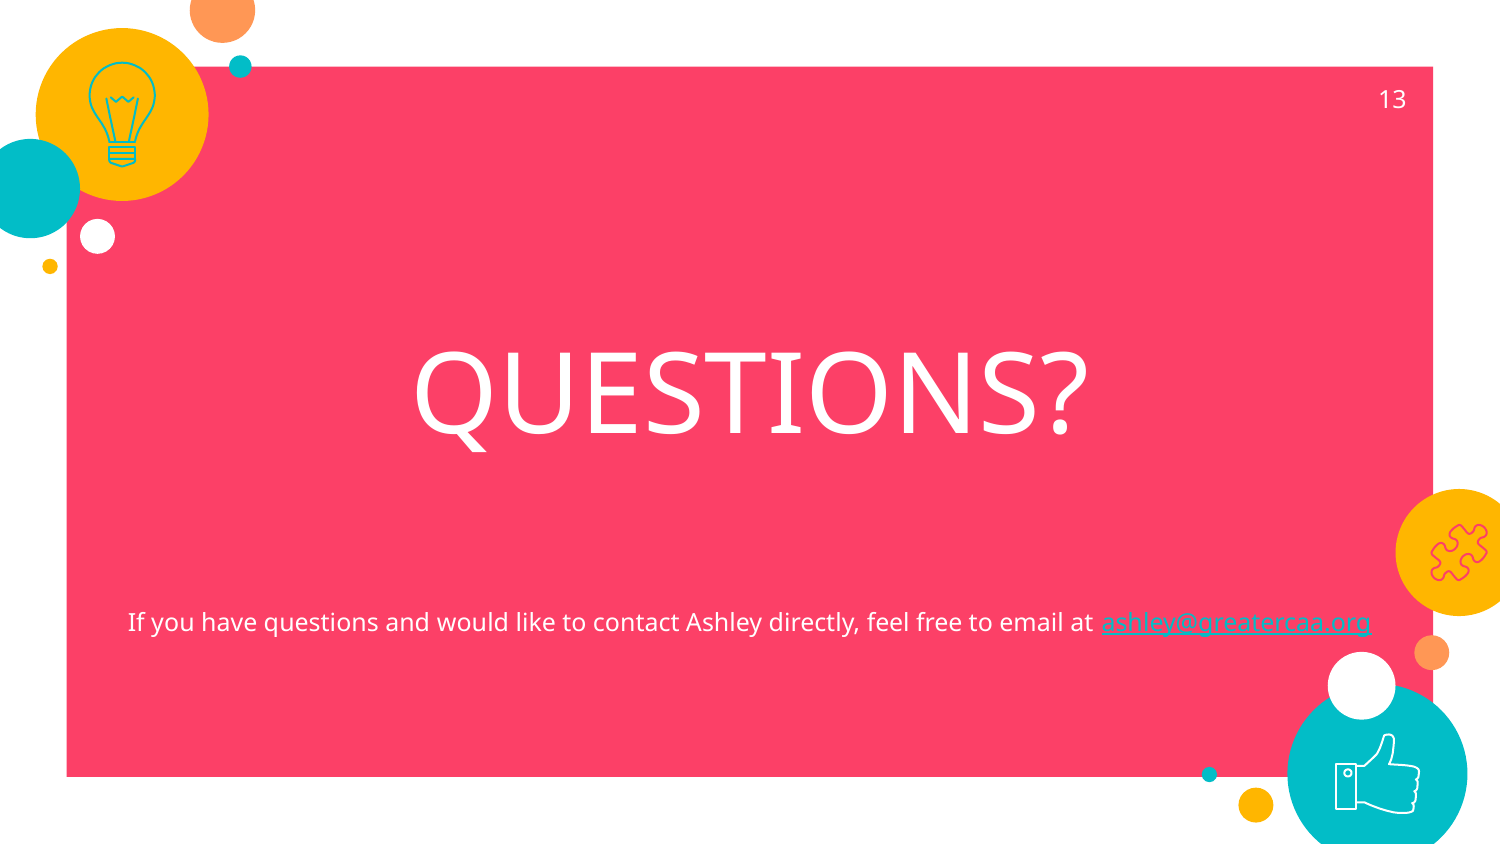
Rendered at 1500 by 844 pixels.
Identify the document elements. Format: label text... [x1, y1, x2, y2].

slide_number 13 [1331, 68, 1422, 134]
title Questions? If you have questions and would like to contact Ashley directly, feel free to email at ashley@greatercaa.org [66, 317, 1434, 694]
